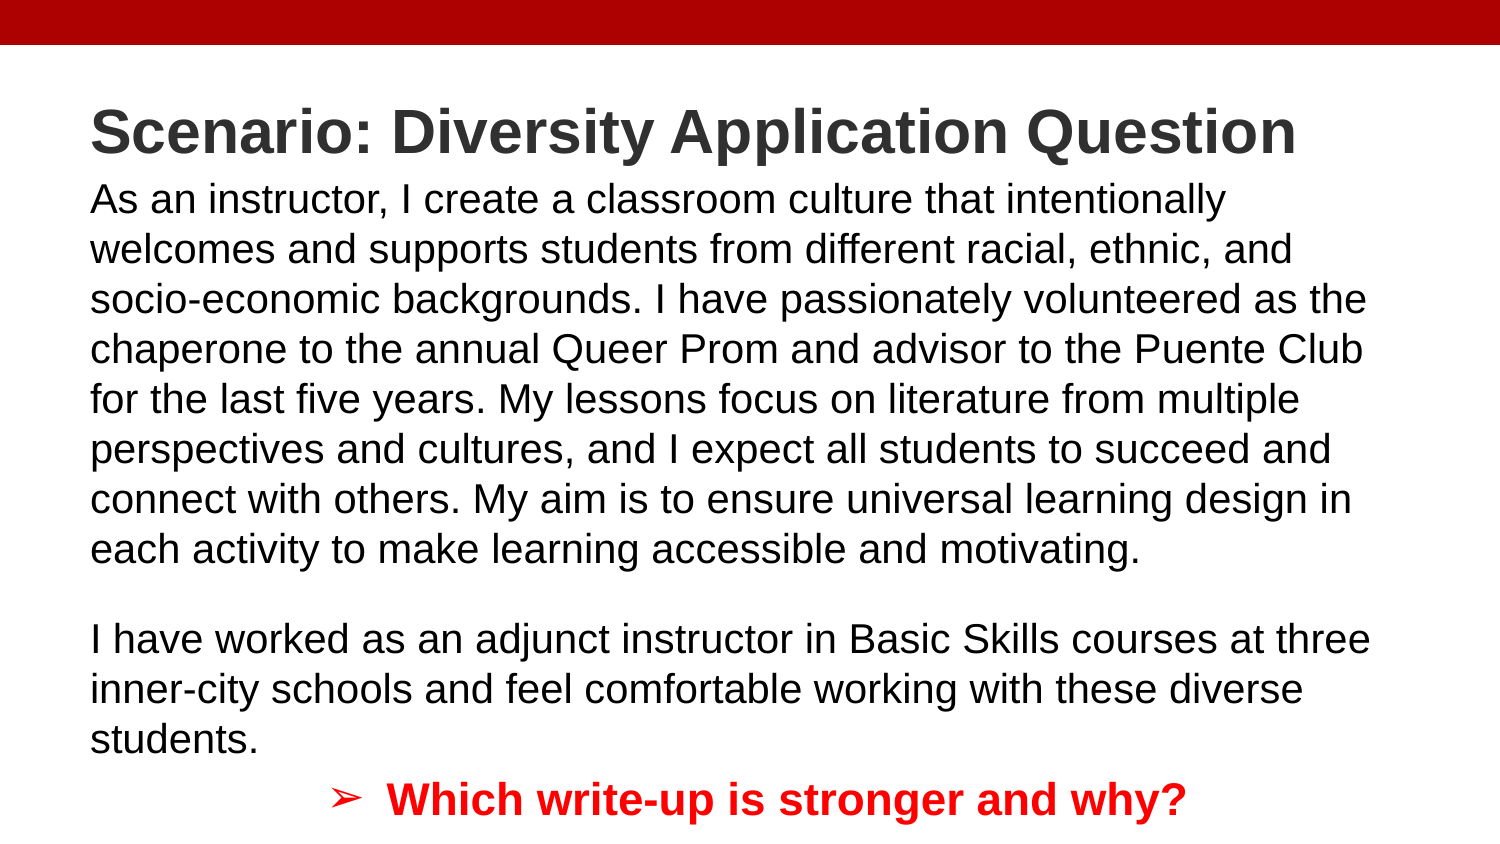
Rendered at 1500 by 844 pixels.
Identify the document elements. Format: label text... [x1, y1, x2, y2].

list As an instructor, I create a classroom culture that intentionally welcomes and supports students from different racial, ethnic, and socio-economic backgrounds. I have passionately volunteered as the chaperone to the annual Queer Prom and advisor to the Puente Club for the last five years. My lessons focus on literature from multiple perspectives and cultures, and I expect all students to succeed and connect with others. My aim is to ensure universal learning design in each activity to make learning accessible and motivating. I have worked as an adjunct instructor in Basic Skills courses at three inner-city schools and feel comfortable working with these diverse students. Which write-up is stronger and why? [75, 164, 1425, 828]
title Scenario: Diversity Application Question [75, 67, 1425, 164]
